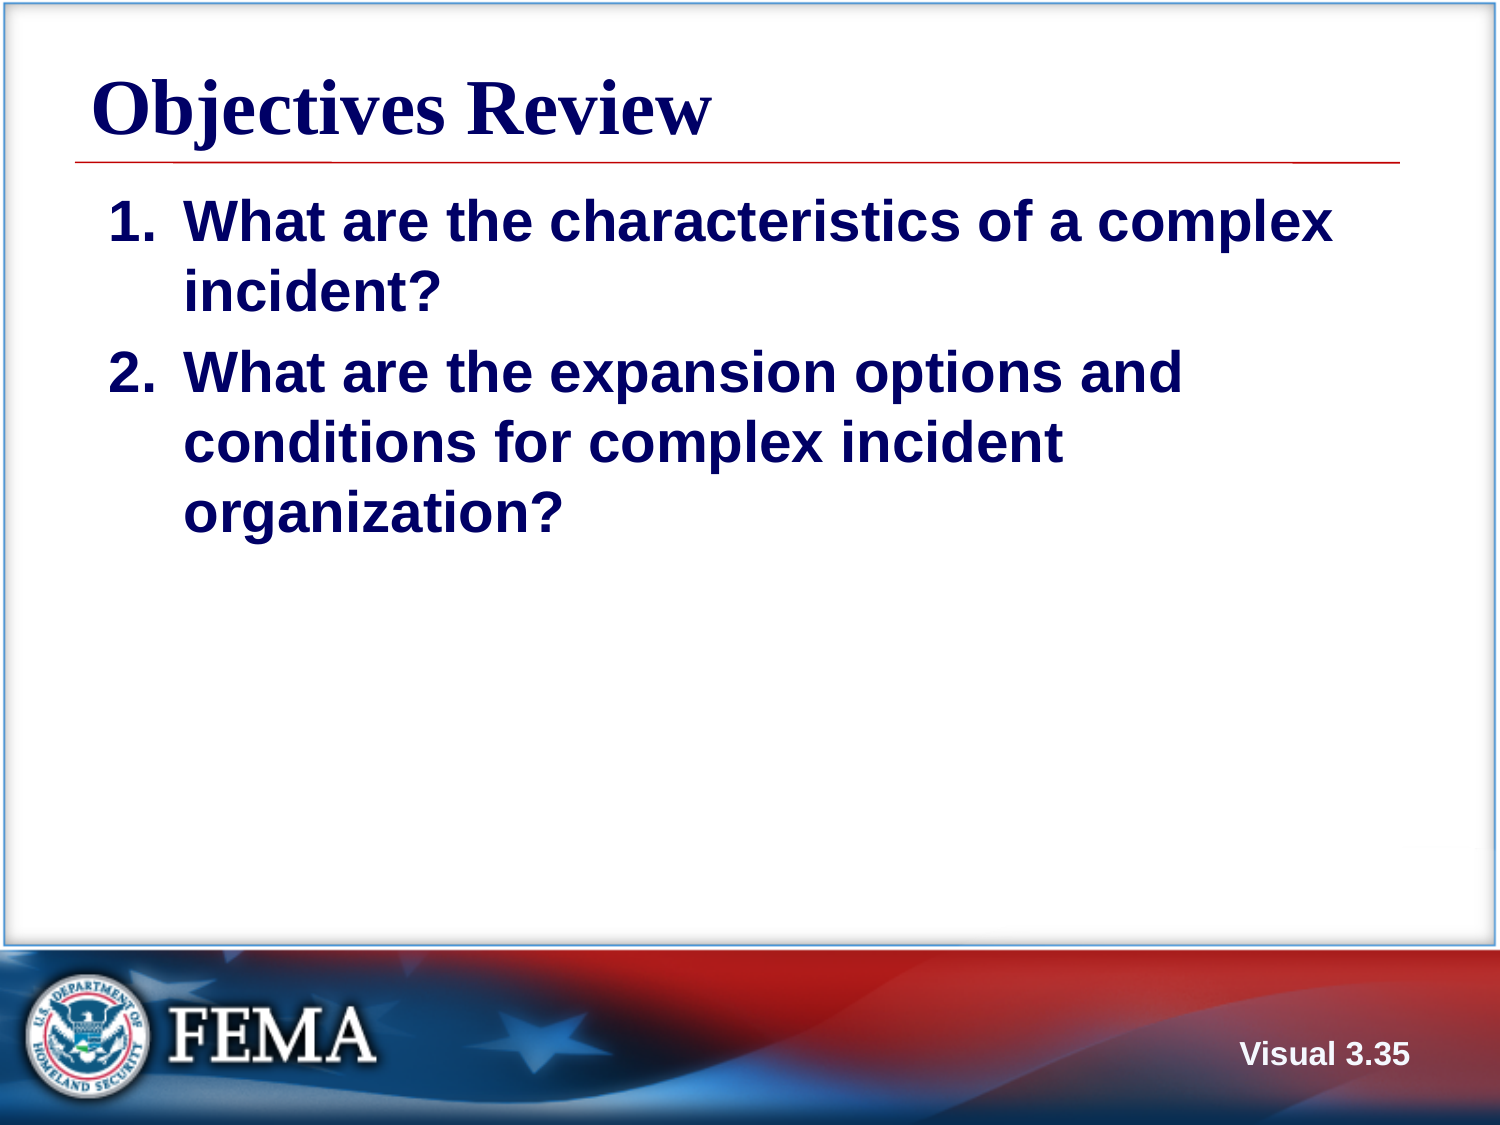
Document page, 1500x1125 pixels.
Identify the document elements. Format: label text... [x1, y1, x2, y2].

slide_number Visual 3.35 [1075, 1024, 1426, 1103]
list What are the characteristics of a complex incident? What are the expansion options and conditions for complex incident organization? [74, 175, 1426, 938]
title Objectives Review [74, 49, 1426, 156]
picture [0, 0, 1500, 1125]
